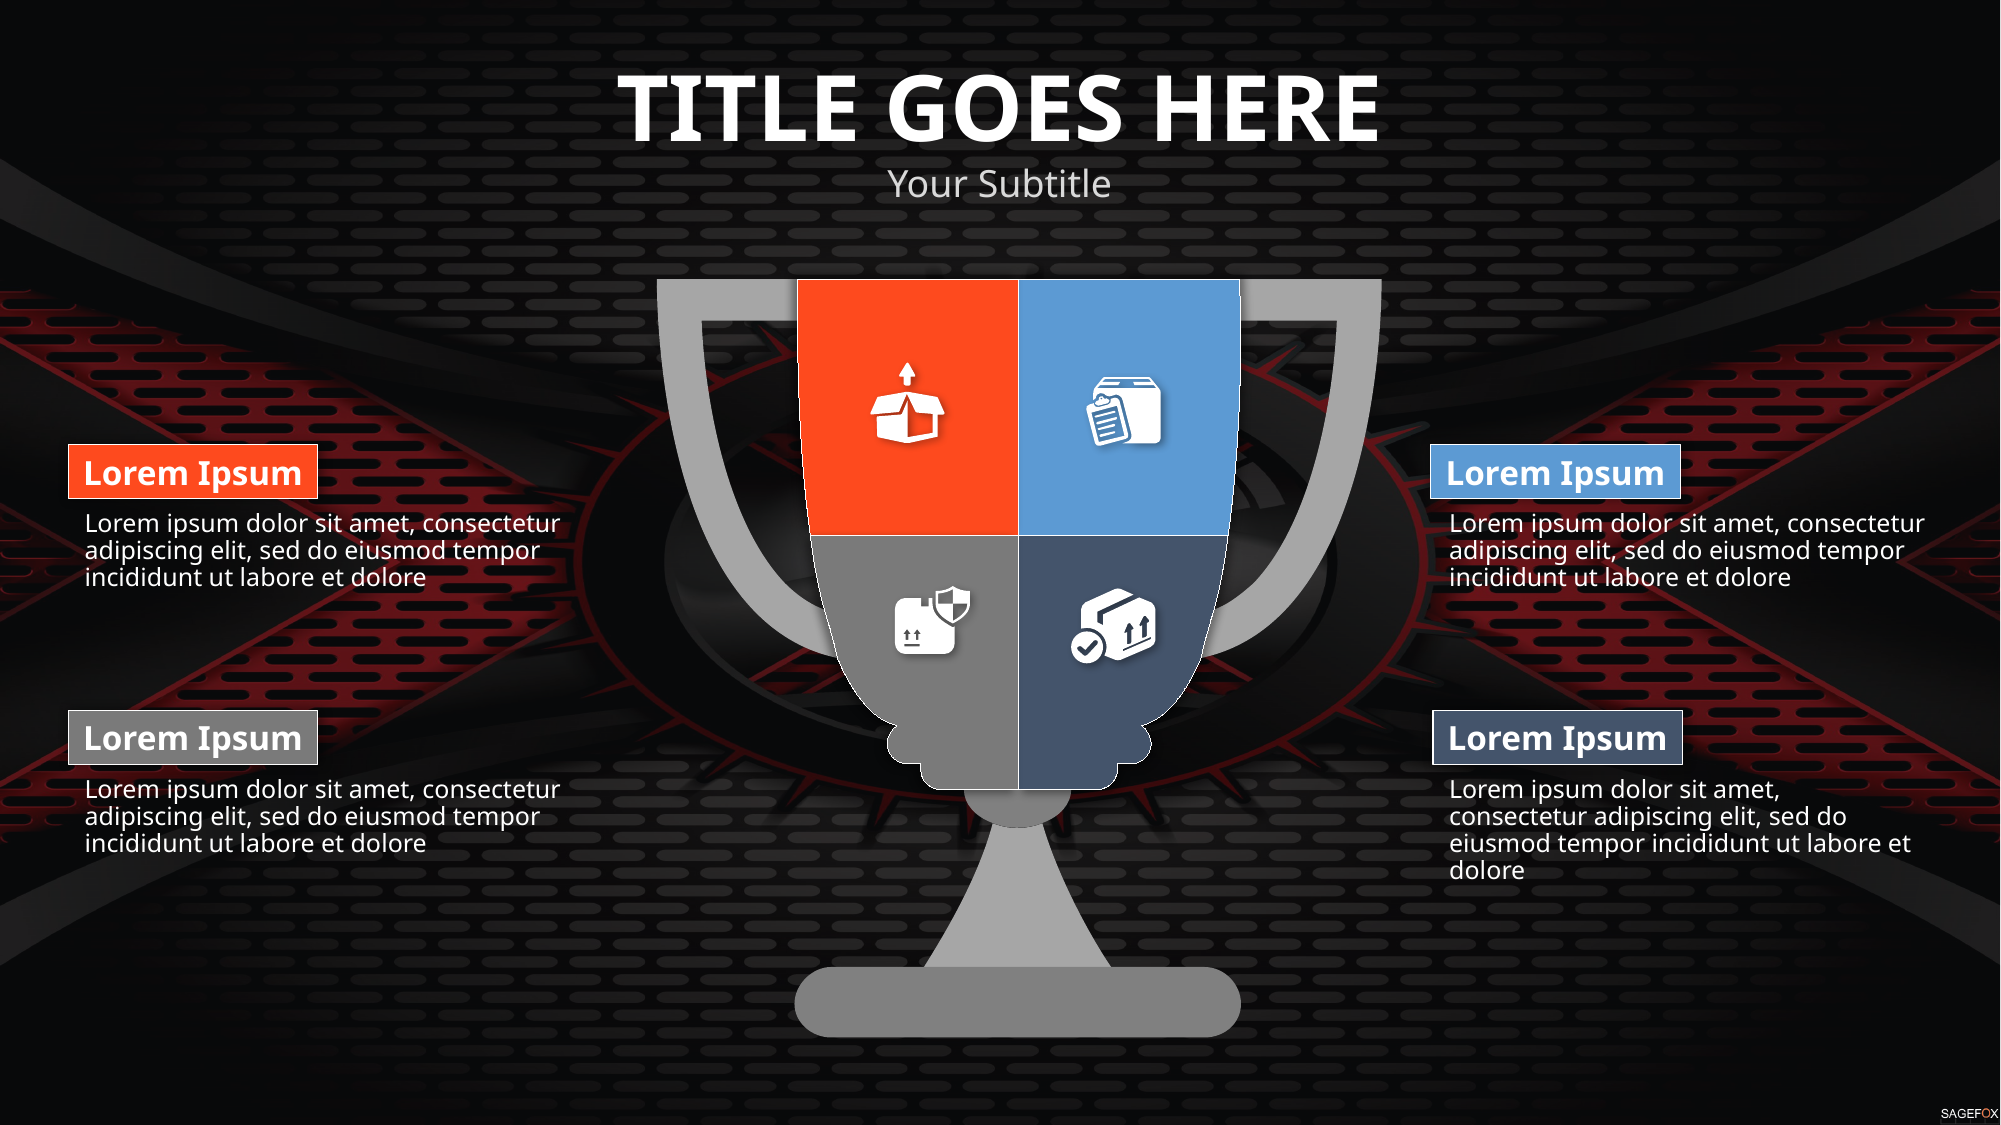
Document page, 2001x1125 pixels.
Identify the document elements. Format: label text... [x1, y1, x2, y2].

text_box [69, 443, 595, 630]
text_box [69, 709, 595, 896]
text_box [1434, 709, 1930, 896]
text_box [652, 279, 1387, 1038]
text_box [1434, 443, 1960, 630]
text_box TITLE GOES HERE Your Subtitle [548, 42, 1452, 212]
picture [0, 0, 2001, 1125]
